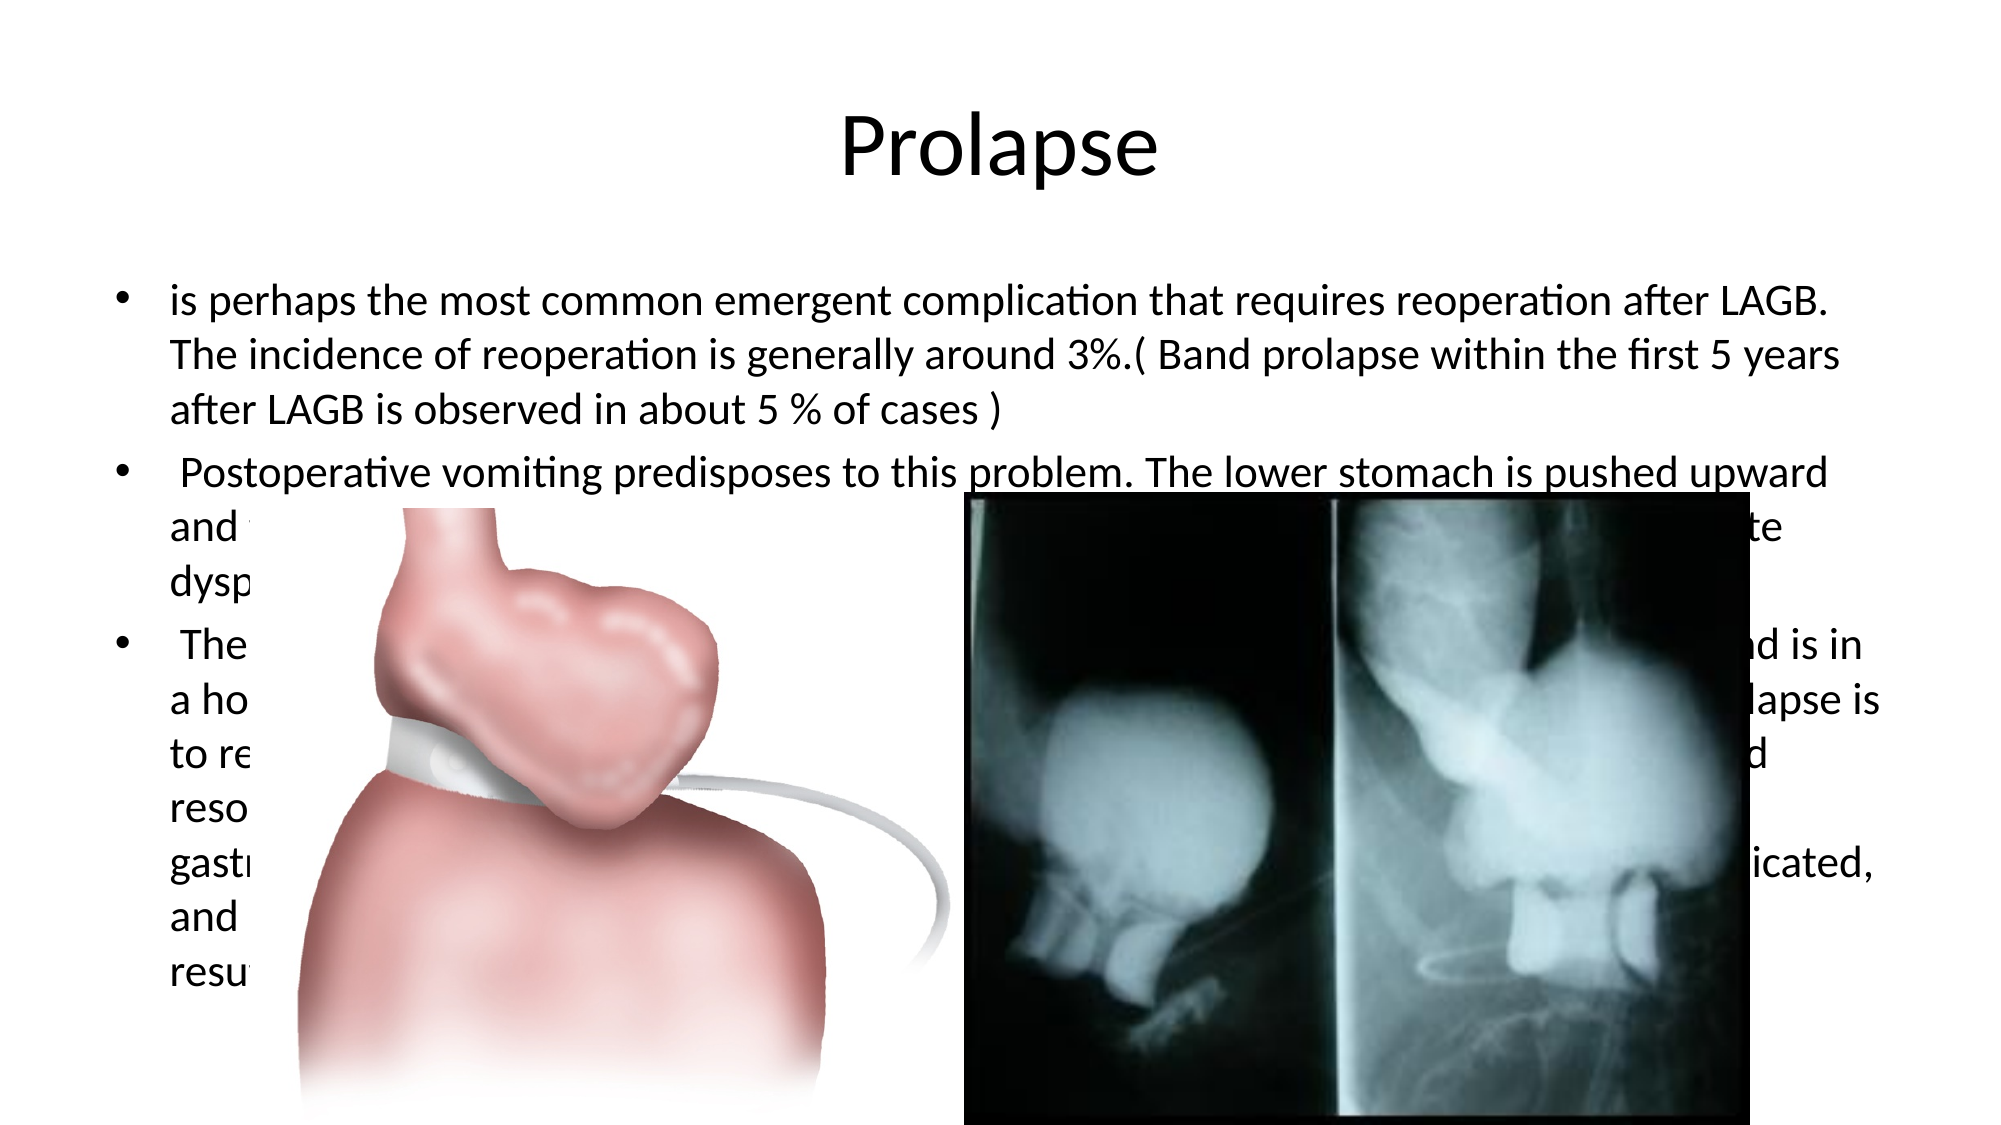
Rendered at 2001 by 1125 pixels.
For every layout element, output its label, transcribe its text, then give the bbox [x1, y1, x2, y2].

title Prolapse [99, 45, 1900, 233]
picture [249, 491, 1751, 1125]
list is perhaps the most common emergent complication that requires reoperation after LAGB. The incidence of reoperation is generally around 3%.( Band prolapse within the first 5 years after LAGB is observed in about 5 % of cases ) Postoperative vomiting predisposes to this problem. The lower stomach is pushed upward and trapped within the lumen of the band. Typical patient symptoms include immediate dysphagia, vomiting, and inability to take oral food or liquid. The initial evaluation for prolapse involves obtaining a plain film radiograph. If the band is in a horizontal position, prolapse must be strongly suspected.. Initial treatment for a prolapse is to remove all the fluid from the system. This often allows reduction of the prolapse and resolution of symptoms. If symptoms resolve, the necessity of performing an upper gastrointestinal series is lessened. If they do not, an upper gastrointestinal series is indicated, and if prolapse persists, then reoperation laparoscopically to reduce the prolapse and resuture the band in place is indicated. [99, 262, 1900, 1005]
